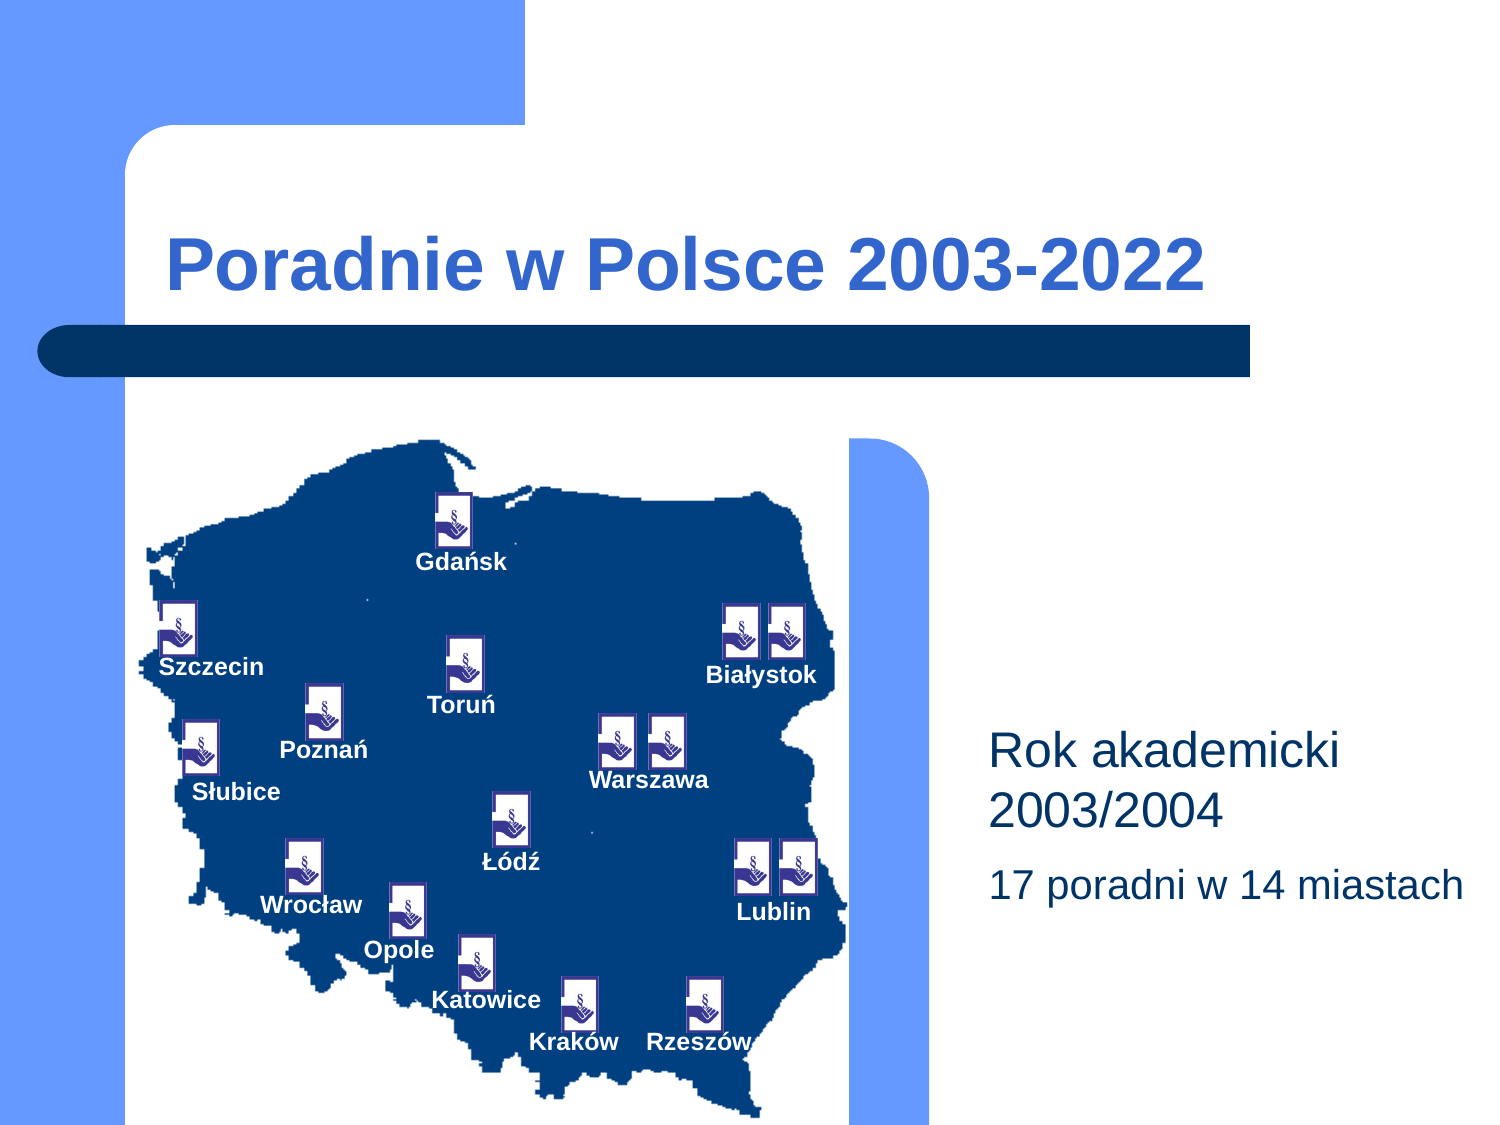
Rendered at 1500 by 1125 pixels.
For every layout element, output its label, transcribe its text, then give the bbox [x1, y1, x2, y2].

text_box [123, 437, 1500, 1125]
text_box Poradnie w Polsce 2003-2022 [150, 126, 1463, 315]
